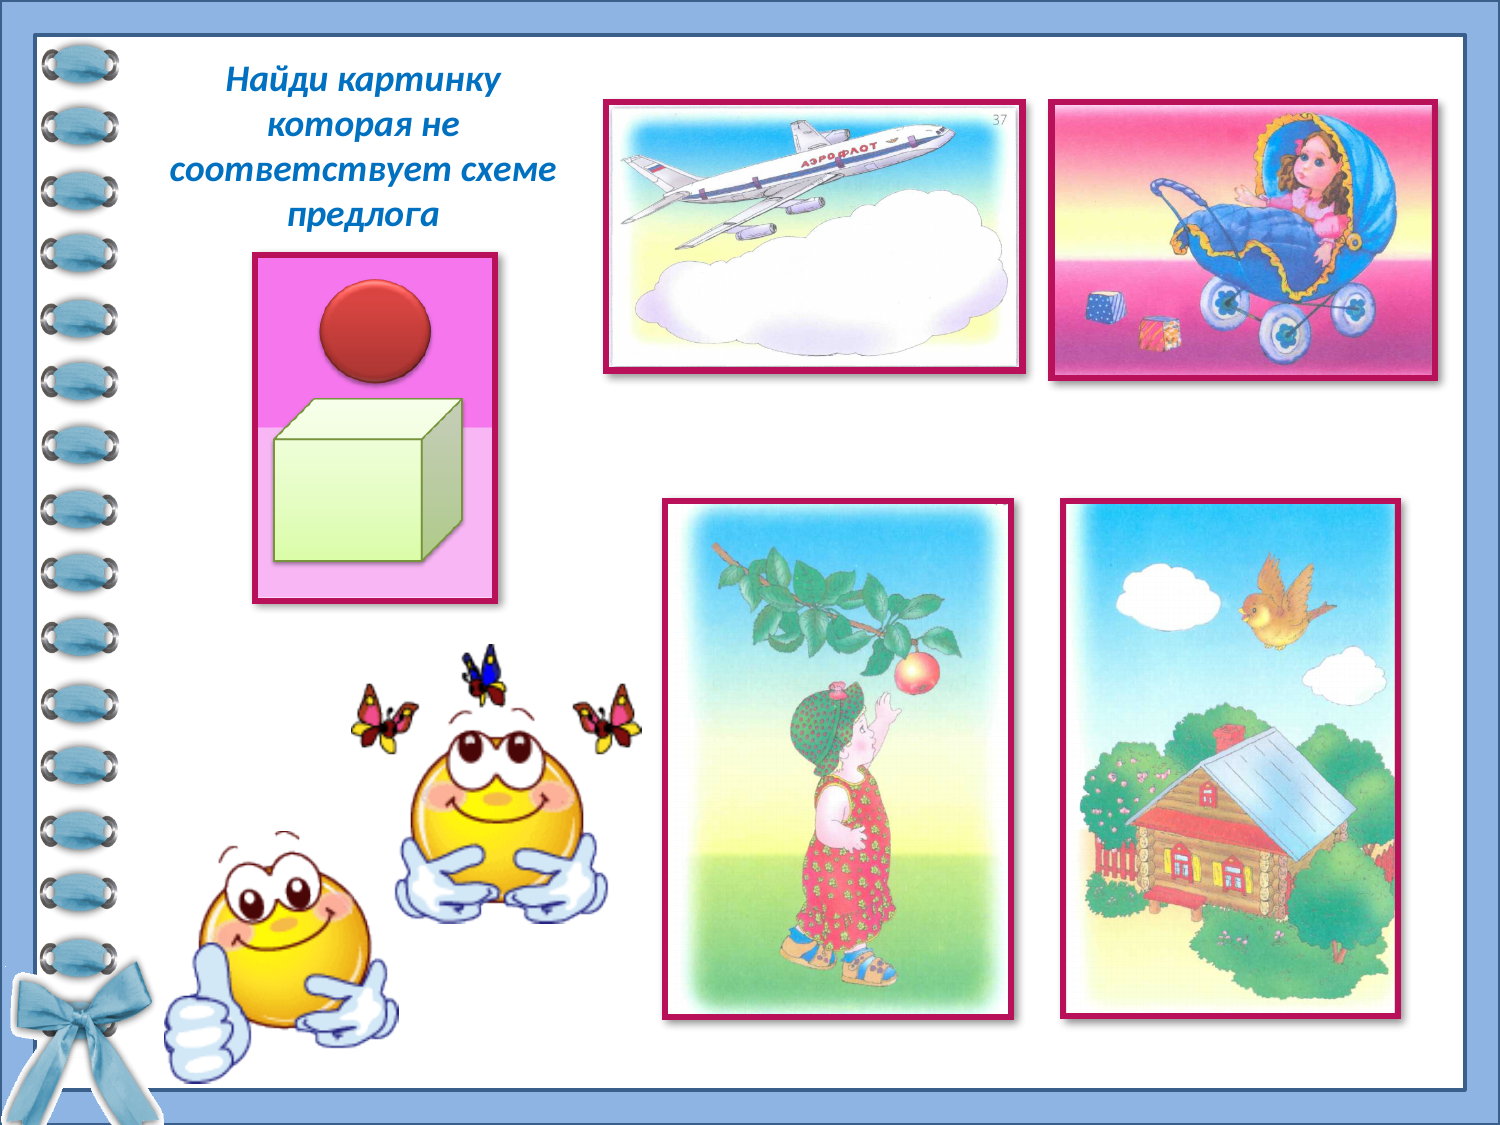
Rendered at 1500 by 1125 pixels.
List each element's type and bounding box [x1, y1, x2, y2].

picture [257, 257, 493, 598]
picture [163, 588, 1486, 1085]
text_box [0, 0, 1500, 1125]
picture [609, 105, 1020, 368]
picture [1054, 105, 1432, 376]
